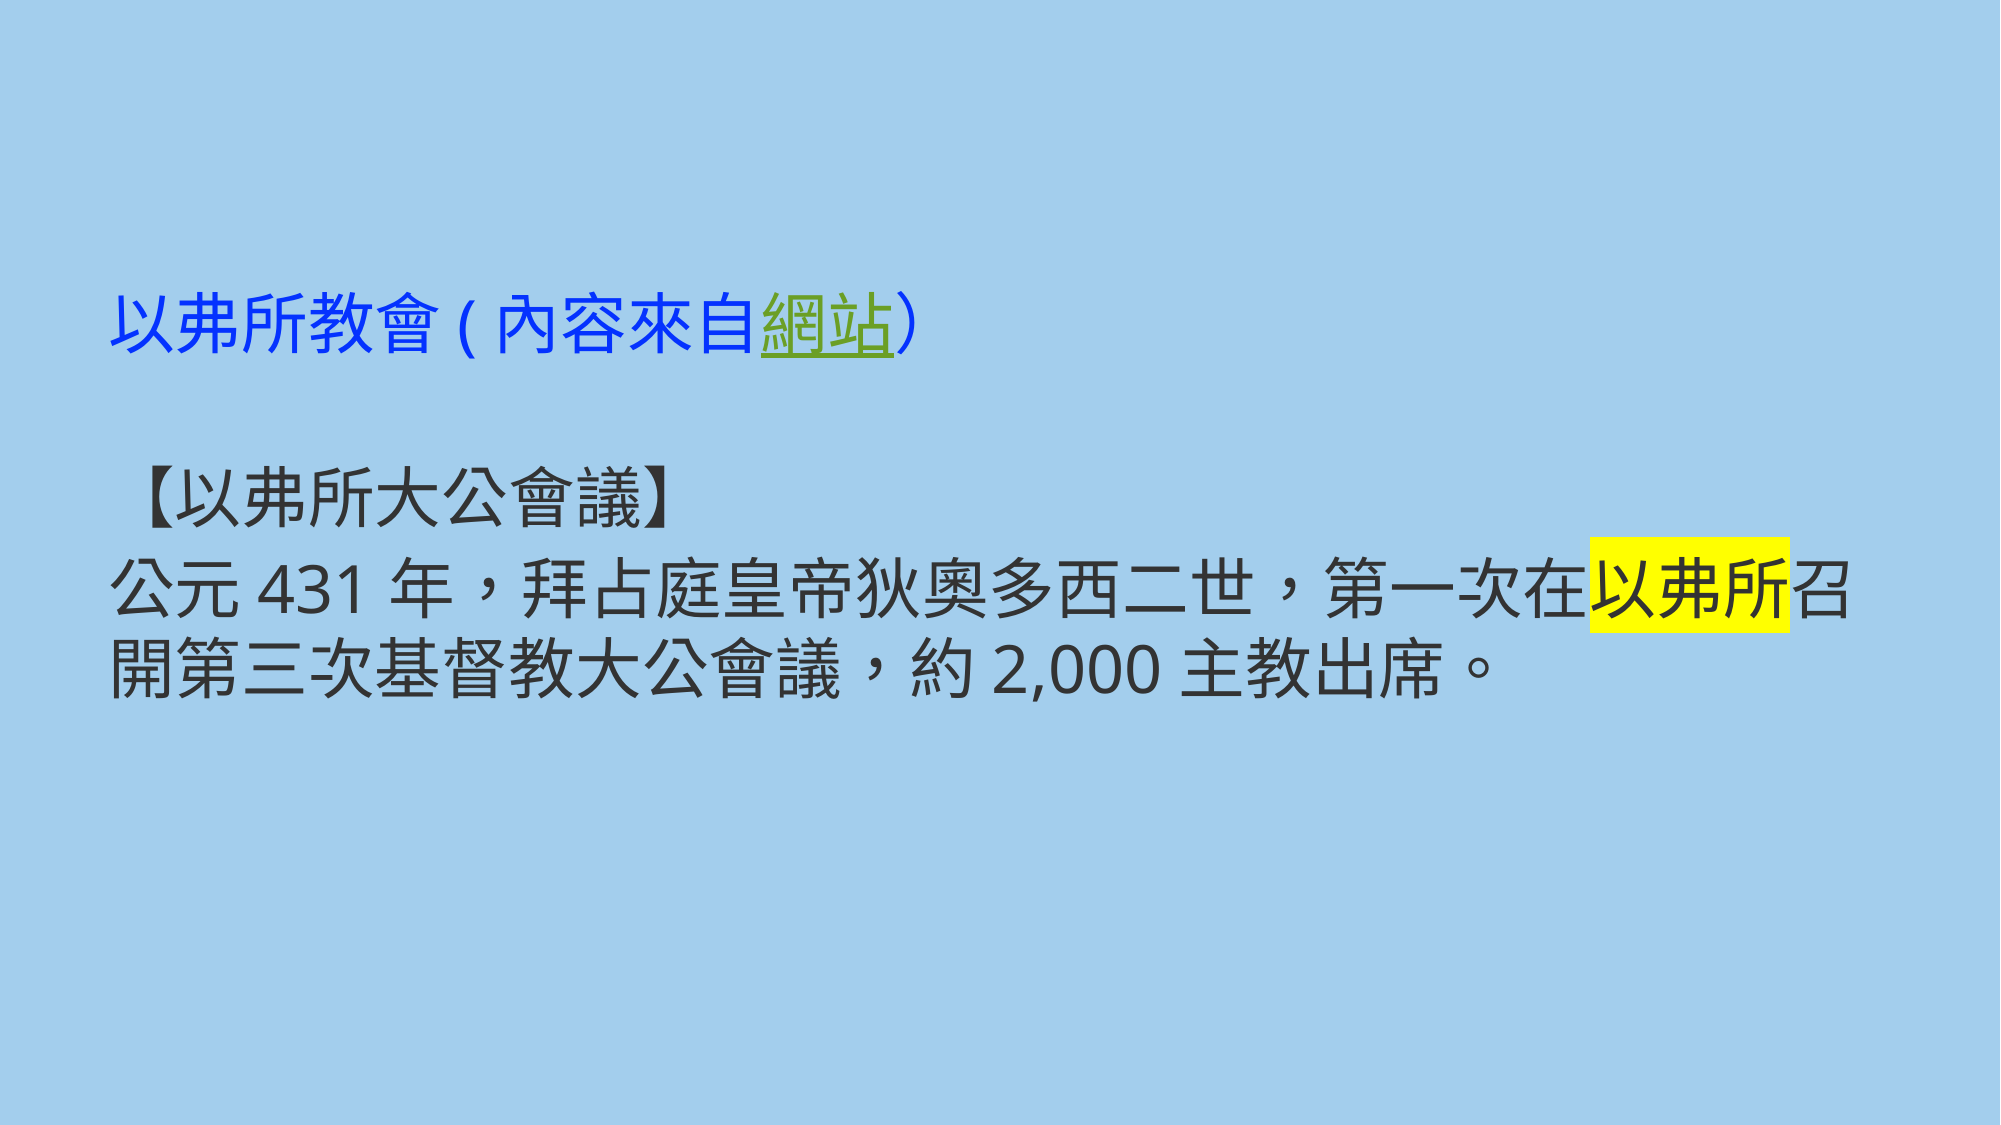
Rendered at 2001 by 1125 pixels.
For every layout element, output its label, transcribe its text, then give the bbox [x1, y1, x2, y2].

list 以弗所教會(內容來自網站） 【以弗所大公會議】 公元431年，拜占庭皇帝狄奧多西二世，第一次在以弗所召開第三次基督教大公會議，約2,000主教出席。 [68, 266, 1932, 1044]
